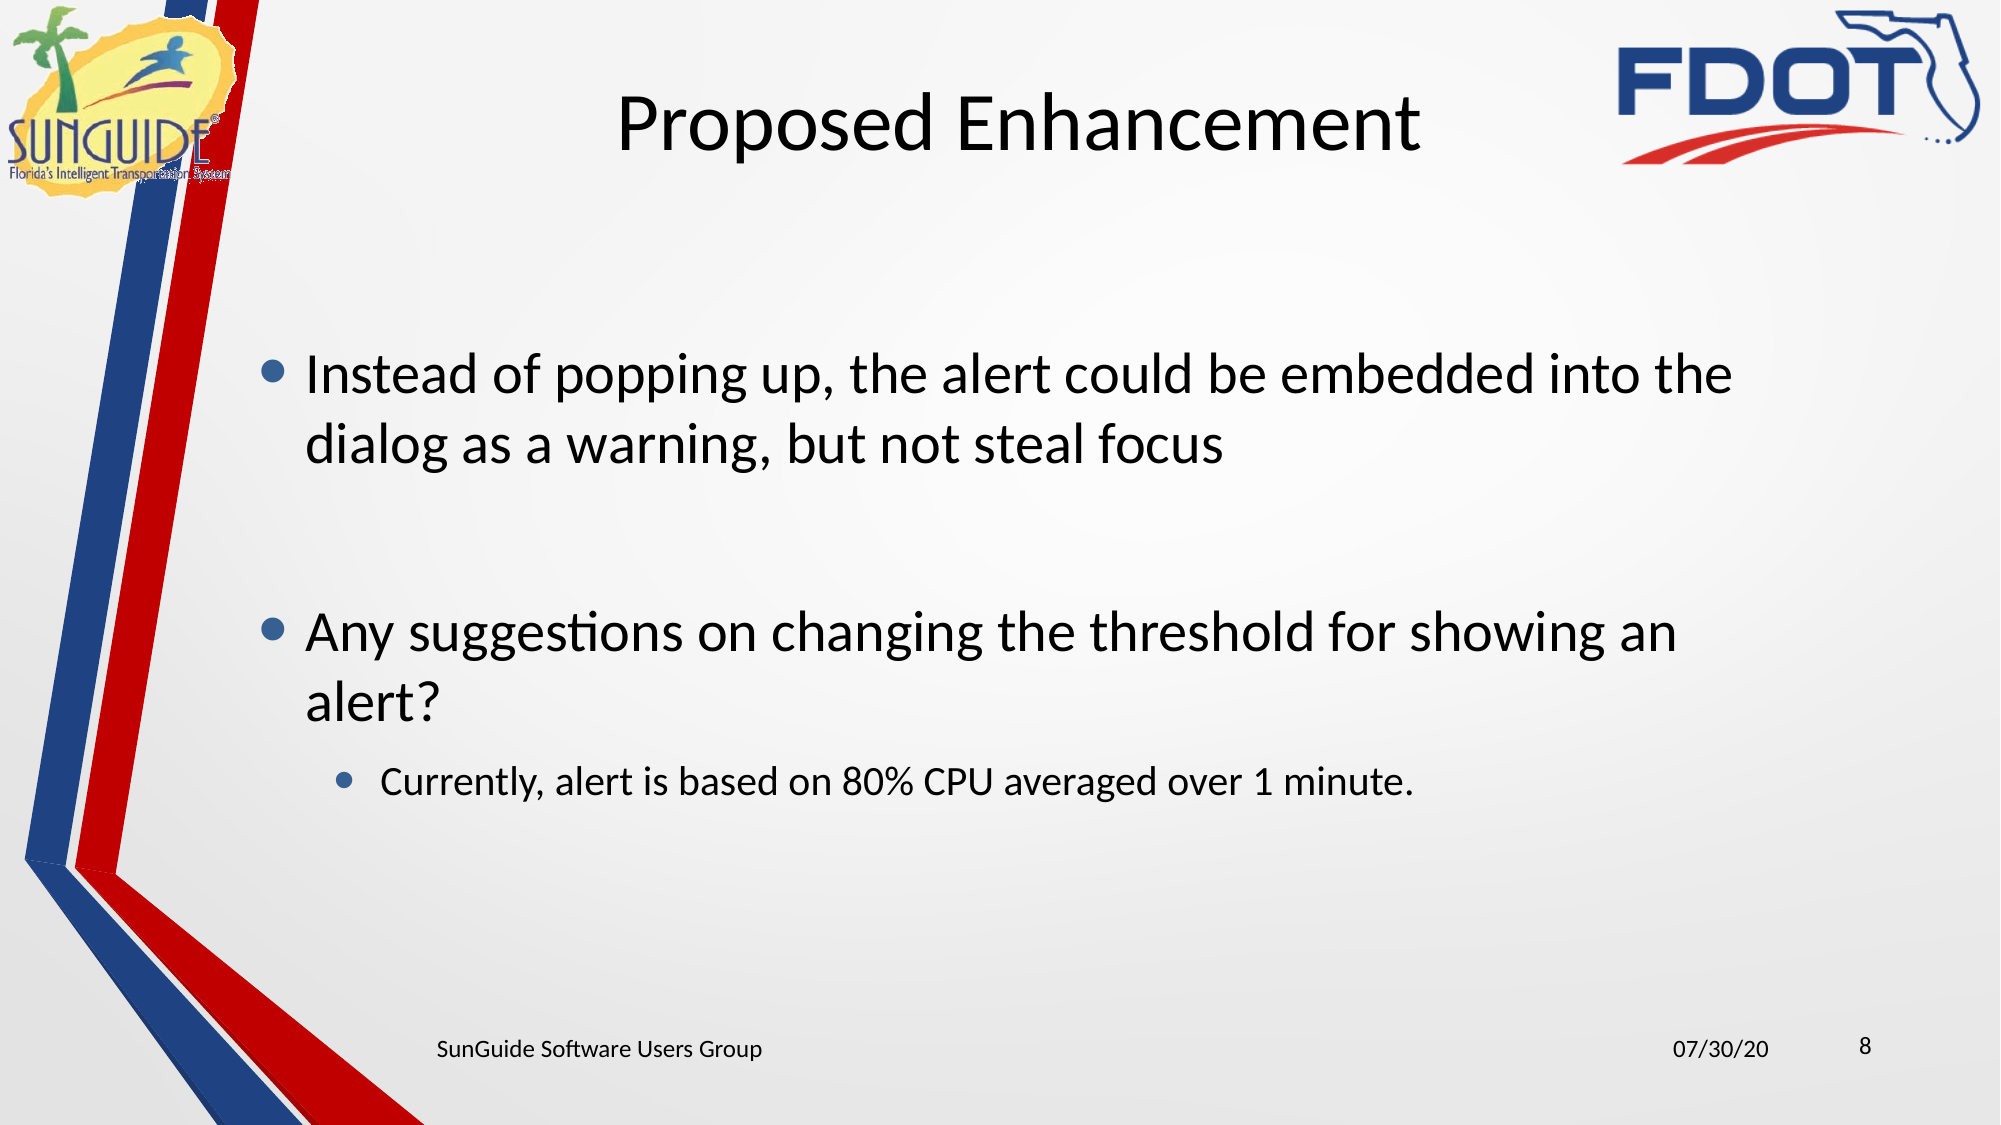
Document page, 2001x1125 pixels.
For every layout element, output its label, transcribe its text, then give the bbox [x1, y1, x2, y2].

picture [1611, 0, 1983, 172]
list Instead of popping up, the alert could be embedded into the dialog as a warning, but not steal focus Any suggestions on changing the threshold for showing an alert? Currently, alert is based on 80% CPU averaged over 1 minute. [243, 174, 1772, 965]
picture [2, 0, 249, 209]
footer SunGuide Software Users Group [421, 1017, 1584, 1078]
title Proposed Enhancement [198, 26, 1842, 207]
slide_number 8 [1796, 1014, 1887, 1075]
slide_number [1596, 1017, 1784, 1078]
